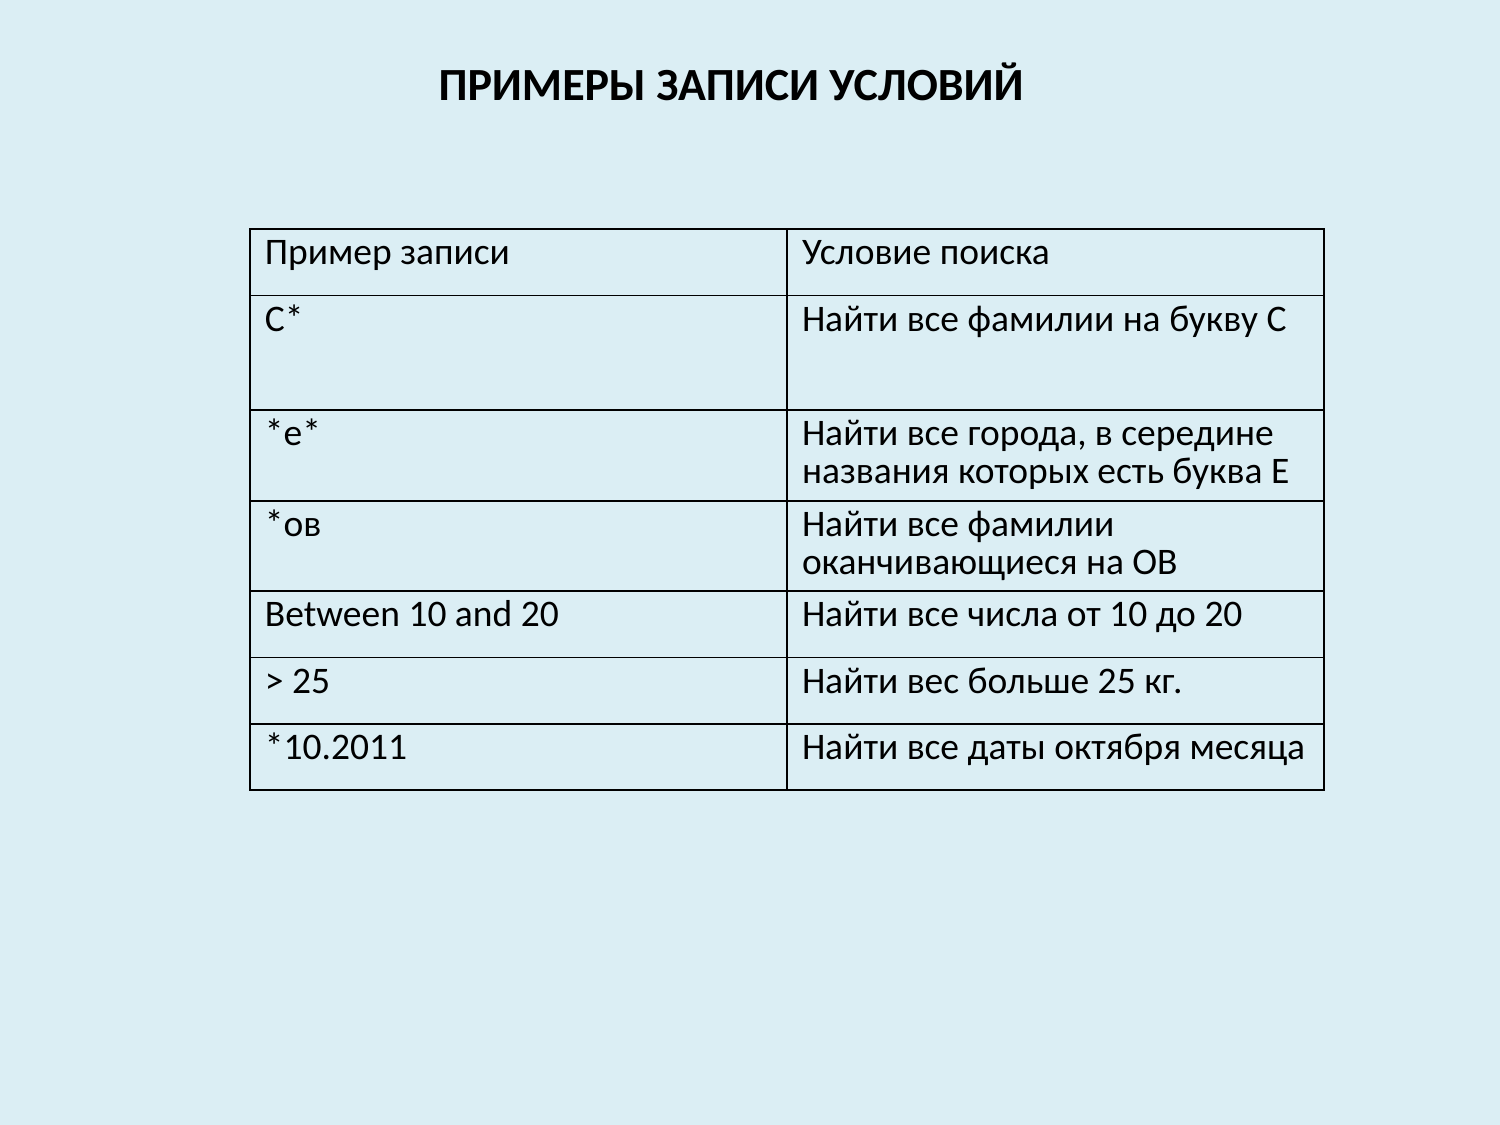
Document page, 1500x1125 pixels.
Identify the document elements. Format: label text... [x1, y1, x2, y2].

table_cell Найти все фамилии оканчивающиеся на ОВ [788, 502, 1323, 590]
table_cell Between 10 and 20 [251, 592, 786, 657]
table_cell *10.2011 [251, 725, 786, 789]
table_cell *ов [251, 502, 786, 590]
table_cell Найти все фамилии на букву С [788, 296, 1323, 409]
table_cell Найти все даты октября месяца [788, 725, 1323, 789]
table_header Пример записи [251, 230, 786, 295]
table_cell > 25 [251, 658, 786, 723]
table_cell Найти все числа от 10 до 20 [788, 592, 1323, 657]
table_header Условие поиска [788, 230, 1323, 295]
table_cell С* [251, 296, 786, 409]
table_cell Найти вес больше 25 кг. [788, 658, 1323, 723]
table_cell Найти все города, в середине названия которых есть буква Е [788, 411, 1323, 500]
title Примеры записи условий [93, 46, 1369, 118]
table_cell *е* [251, 411, 786, 500]
